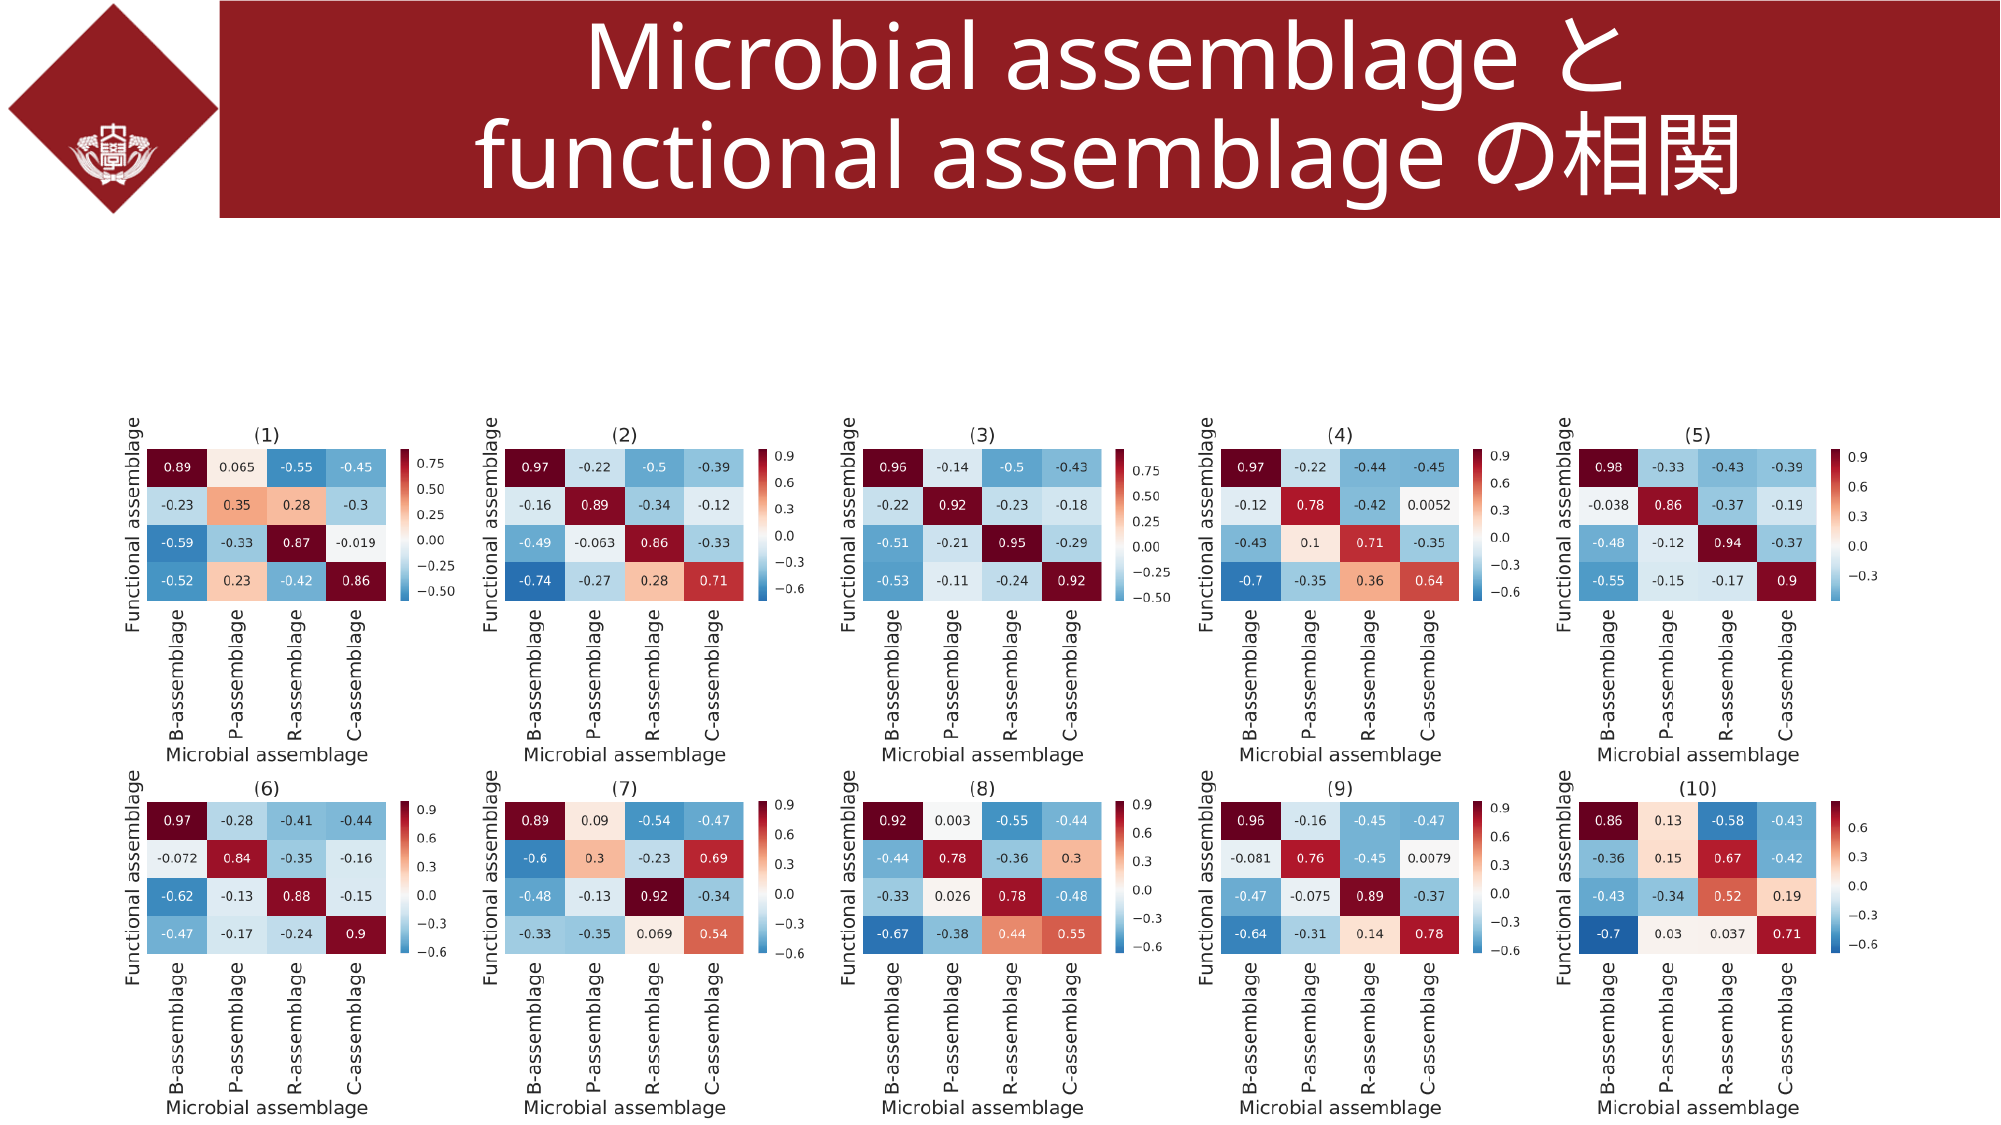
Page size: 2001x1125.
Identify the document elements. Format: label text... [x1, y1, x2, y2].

picture [0, 0, 224, 221]
title Microbial assemblageと functional assemblageの相関 [219, 0, 2000, 218]
picture [115, 407, 1885, 1125]
